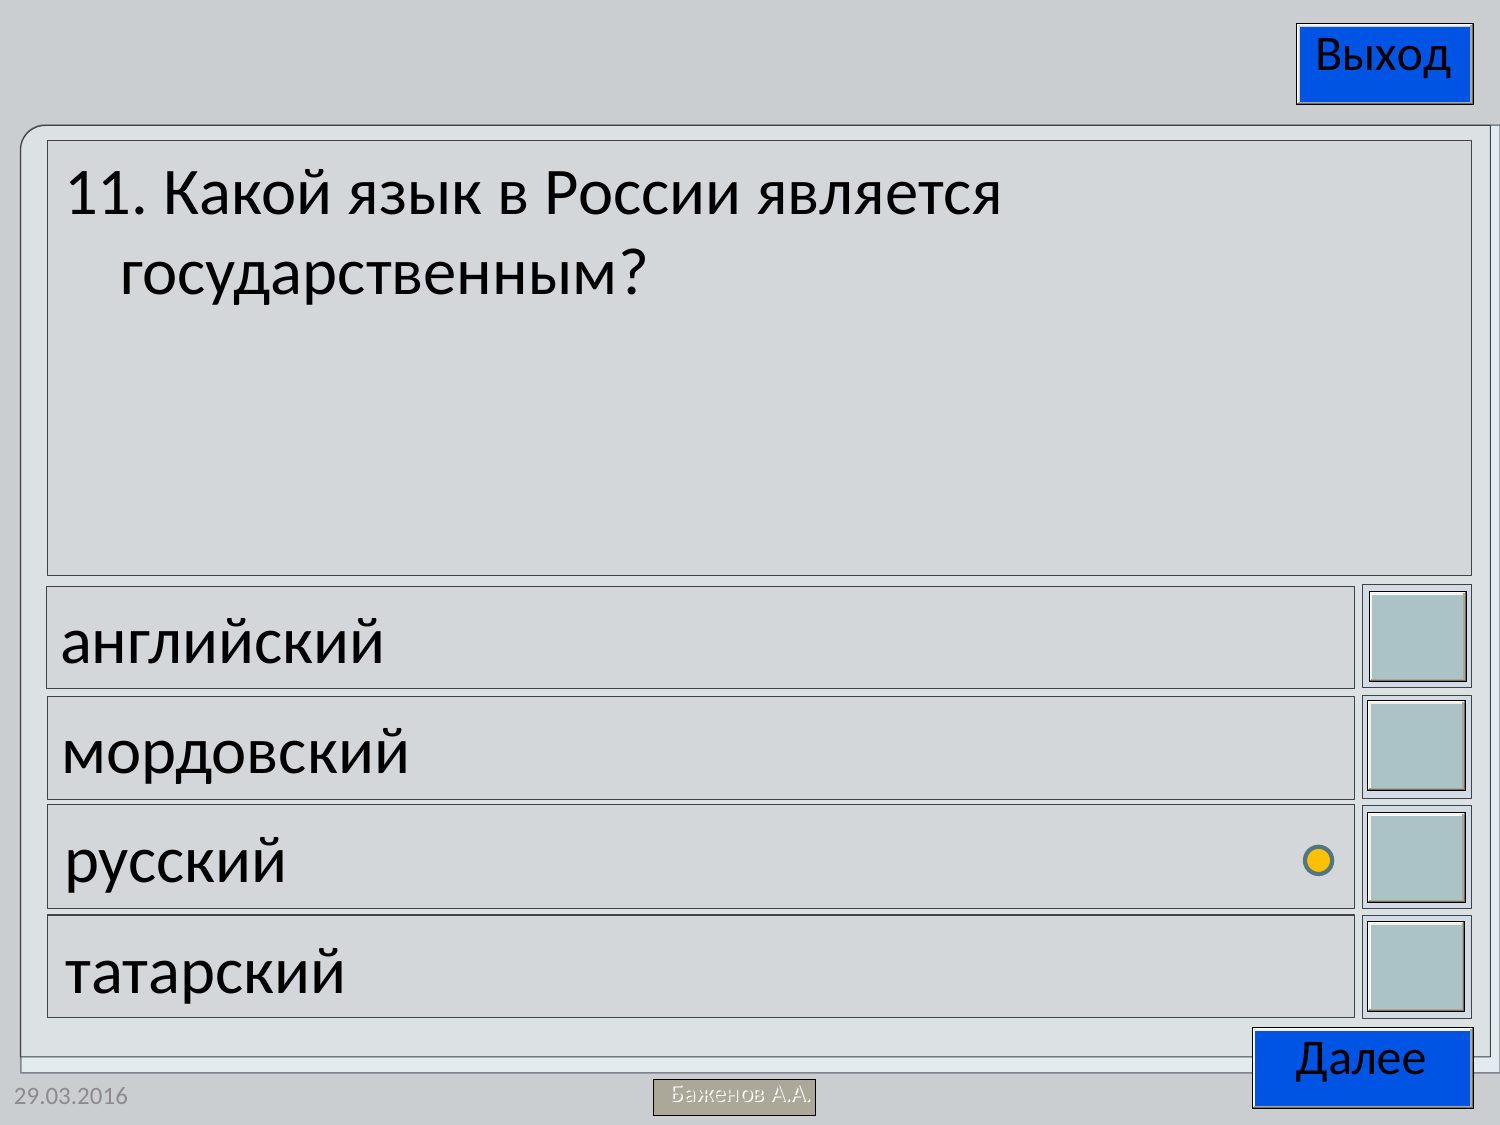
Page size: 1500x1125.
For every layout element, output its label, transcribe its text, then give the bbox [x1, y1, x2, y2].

list мордовский [46, 699, 1357, 796]
list татарский [50, 919, 1361, 1015]
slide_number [0, 1065, 174, 1125]
list 11. Какой язык в России является государственным? [49, 140, 1469, 576]
list английский [45, 589, 1356, 685]
list русский [49, 808, 1360, 905]
